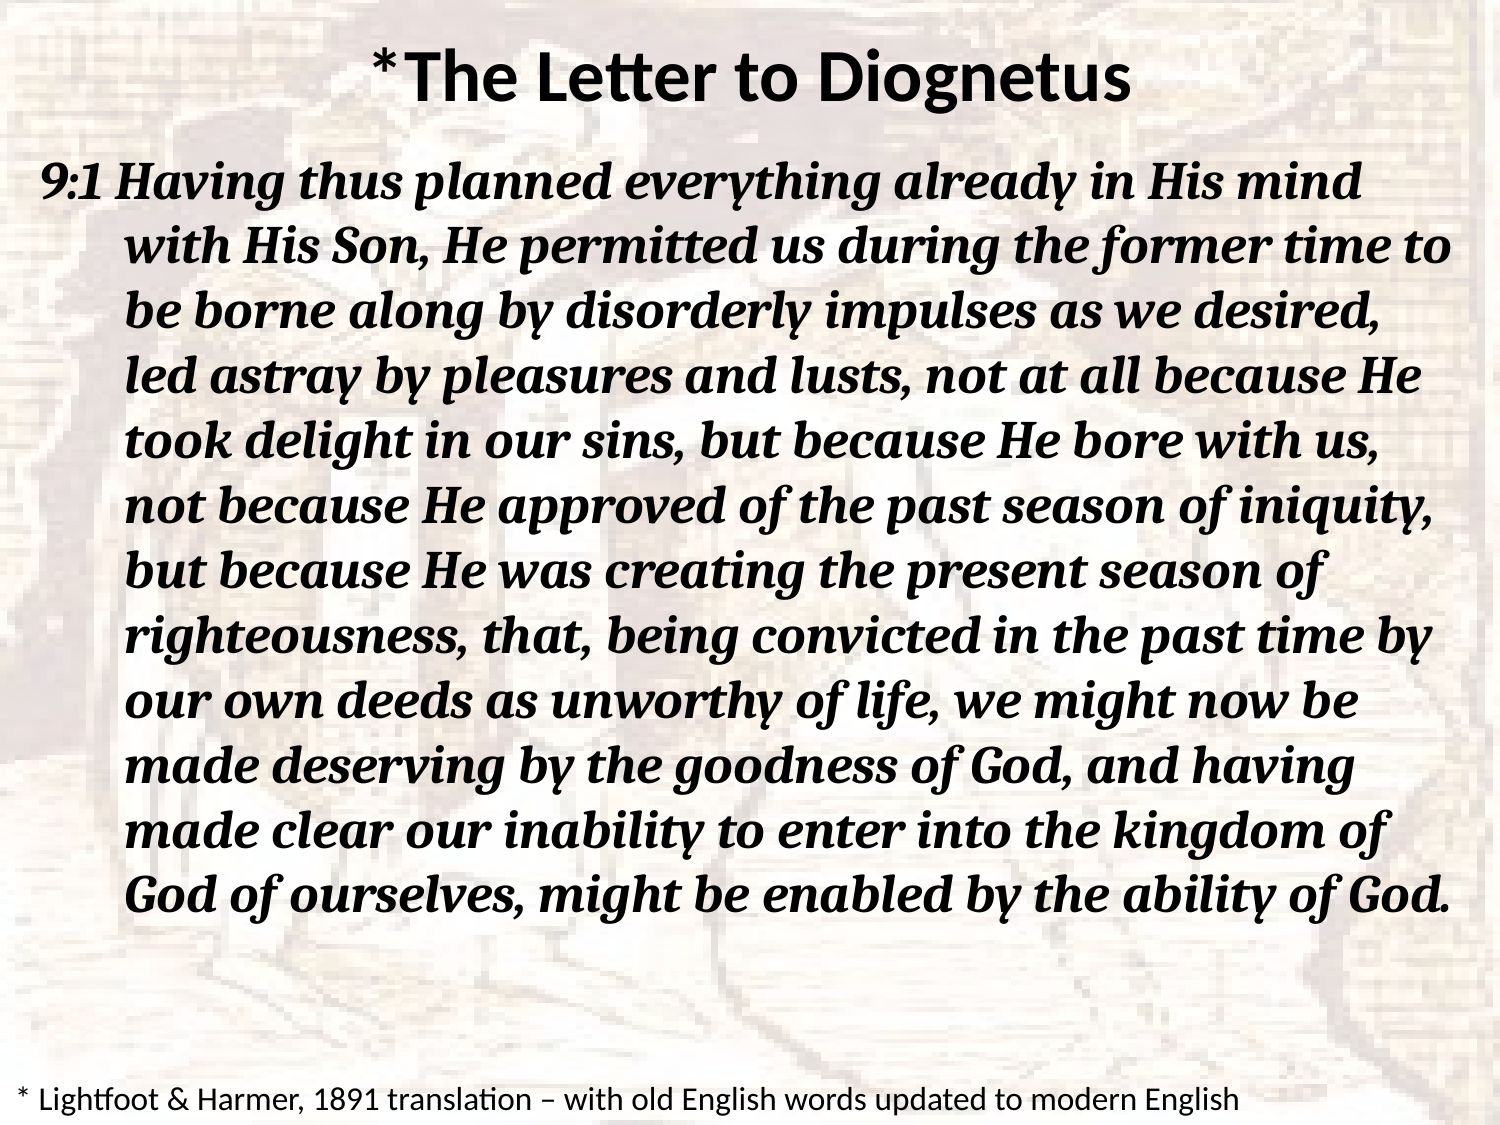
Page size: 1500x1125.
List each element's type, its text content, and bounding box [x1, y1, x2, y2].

title *The Letter to Diognetus [0, 4, 1500, 138]
list 9:1 Having thus planned everything already in His mind with His Son, He permitted us during the former time to be borne along by disorderly impulses as we desired, led astray by pleasures and lusts, not at all because He took delight in our sins, but because He bore with us, not because He approved of the past season of iniquity, but because He was creating the present season of righteousness, that, being convicted in the past time by our own deeds as unworthy of life, we might now be made deserving by the goodness of God, and having made clear our inability to enter into the kingdom of God of ourselves, might be enabled by the ability of God. [24, 137, 1475, 1063]
text_box * Lightfoot & Harmer, 1891 translation – with old English words updated to modern English [0, 1069, 1500, 1125]
